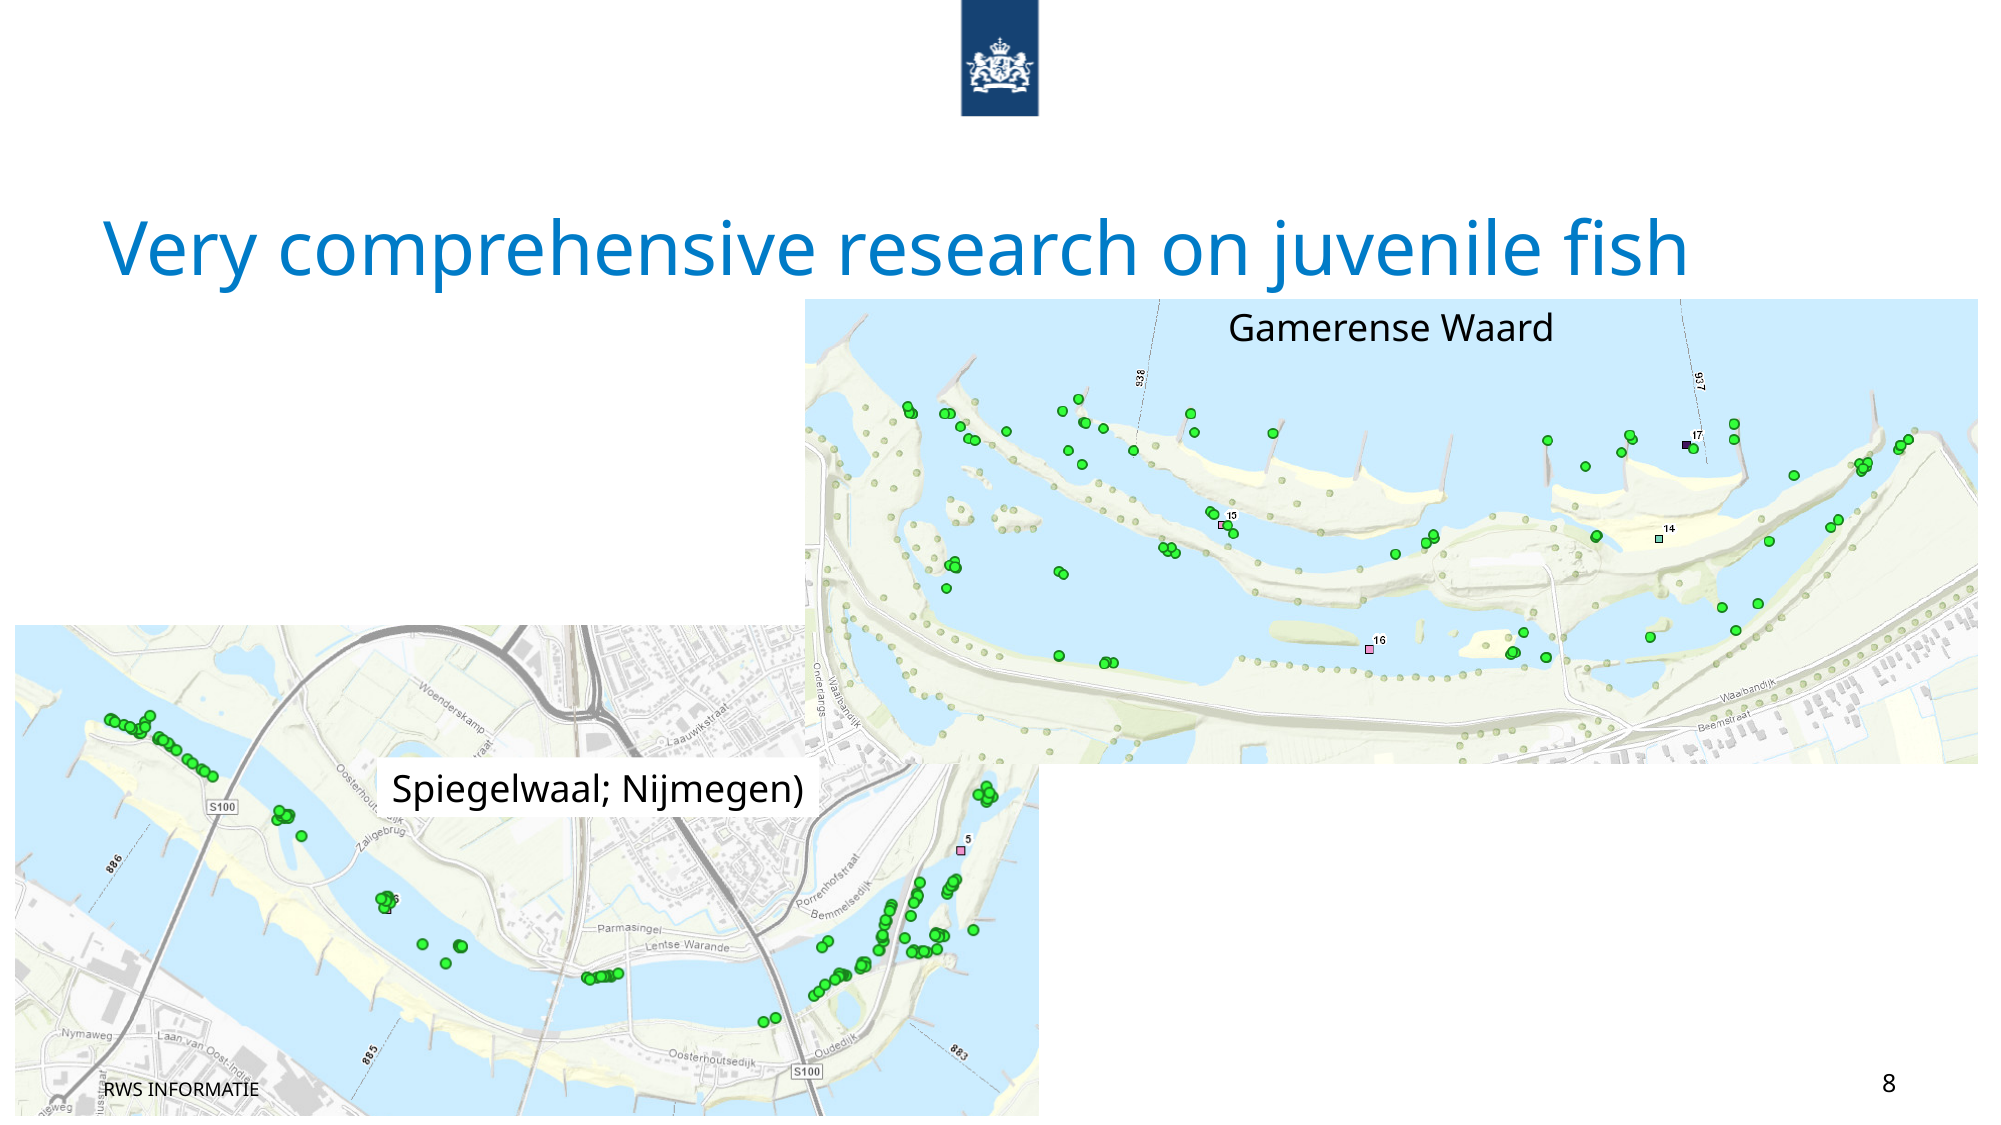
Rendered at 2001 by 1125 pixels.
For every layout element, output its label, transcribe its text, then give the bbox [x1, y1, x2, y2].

title Very comprehensive research on juvenile fish [103, 210, 1897, 312]
picture [805, 299, 1978, 764]
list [15, 625, 1039, 1116]
picture [0, 0, 2000, 175]
slide_number 8 [1812, 1070, 1897, 1102]
